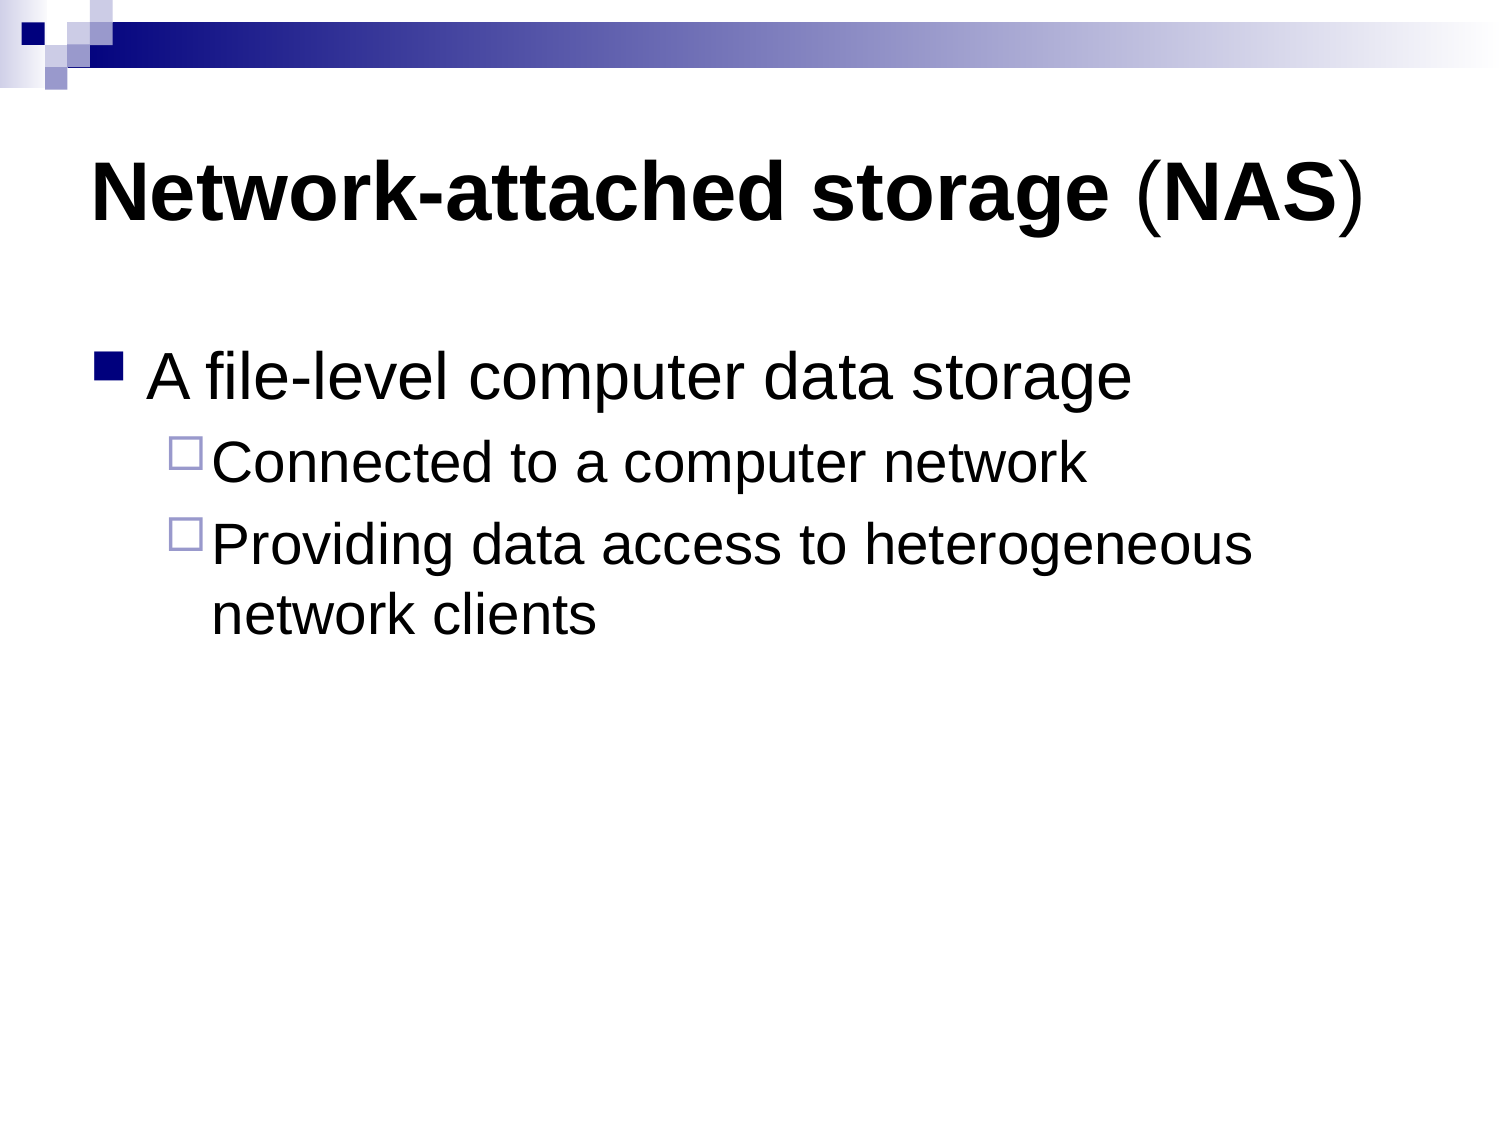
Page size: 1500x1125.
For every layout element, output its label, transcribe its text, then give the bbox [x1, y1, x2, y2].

list A file-level computer data storage Connected to a computer network Providing data access to heterogeneous network clients [74, 324, 1426, 963]
title Network-attached storage (NAS) [74, 74, 1426, 301]
